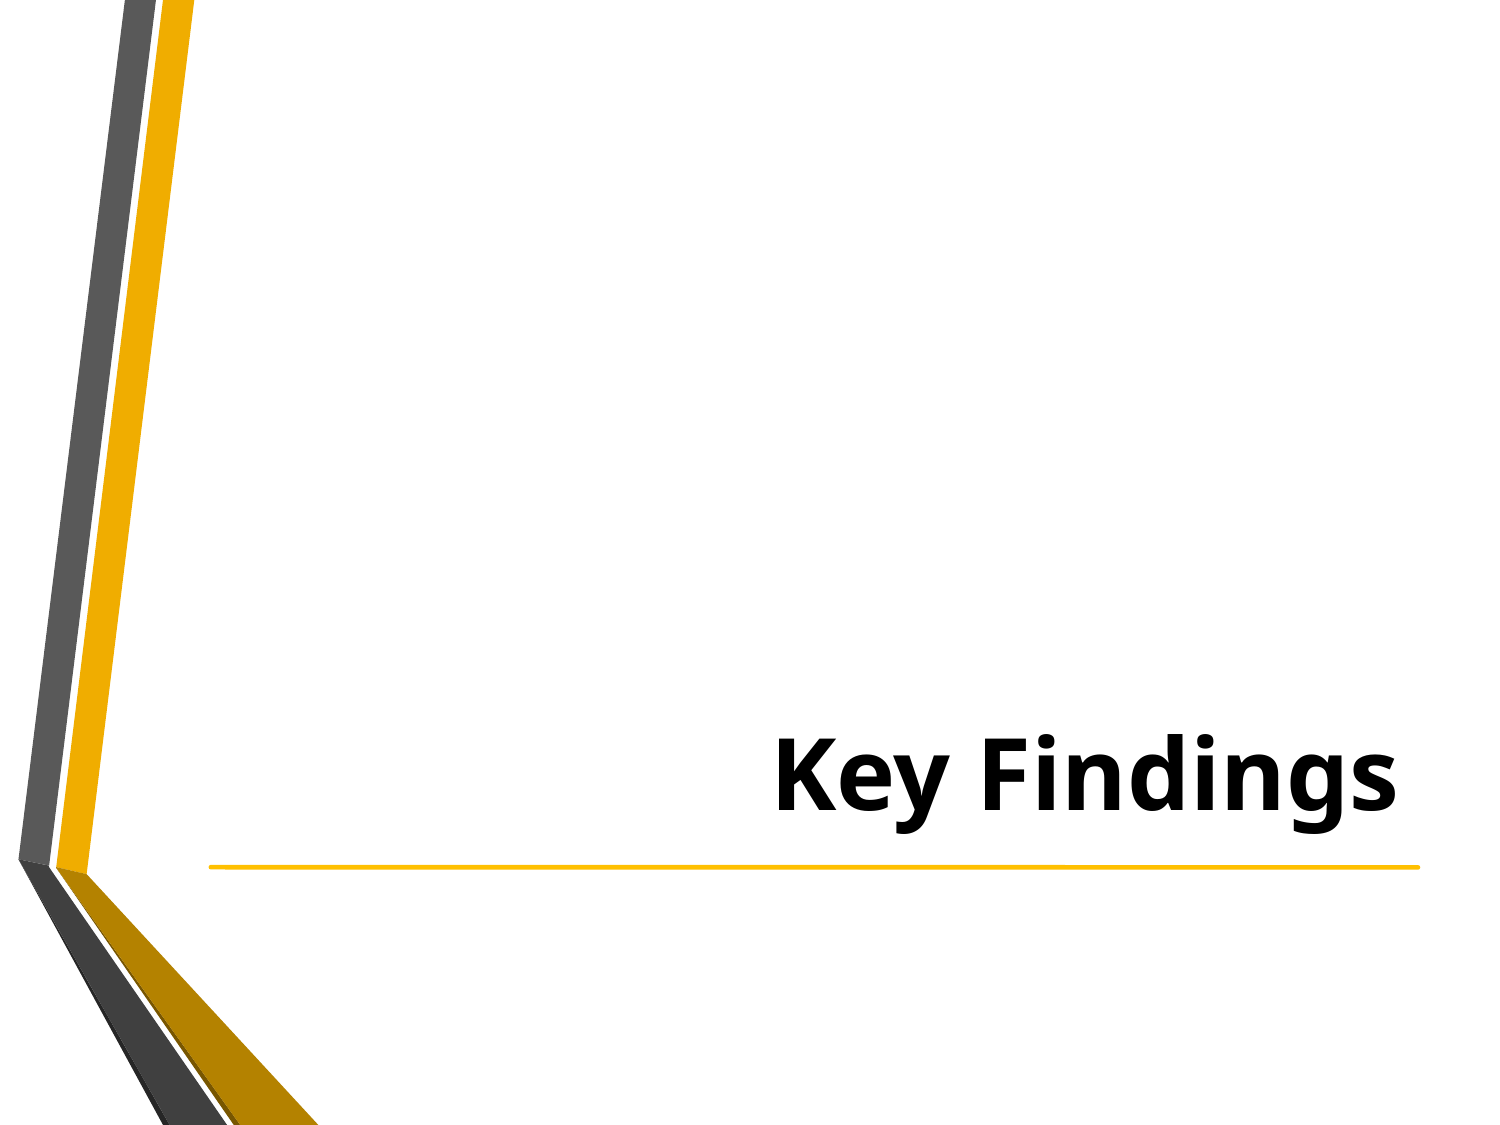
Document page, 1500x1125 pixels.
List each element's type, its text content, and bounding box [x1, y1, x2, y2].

title Key Findings [316, 492, 1416, 839]
